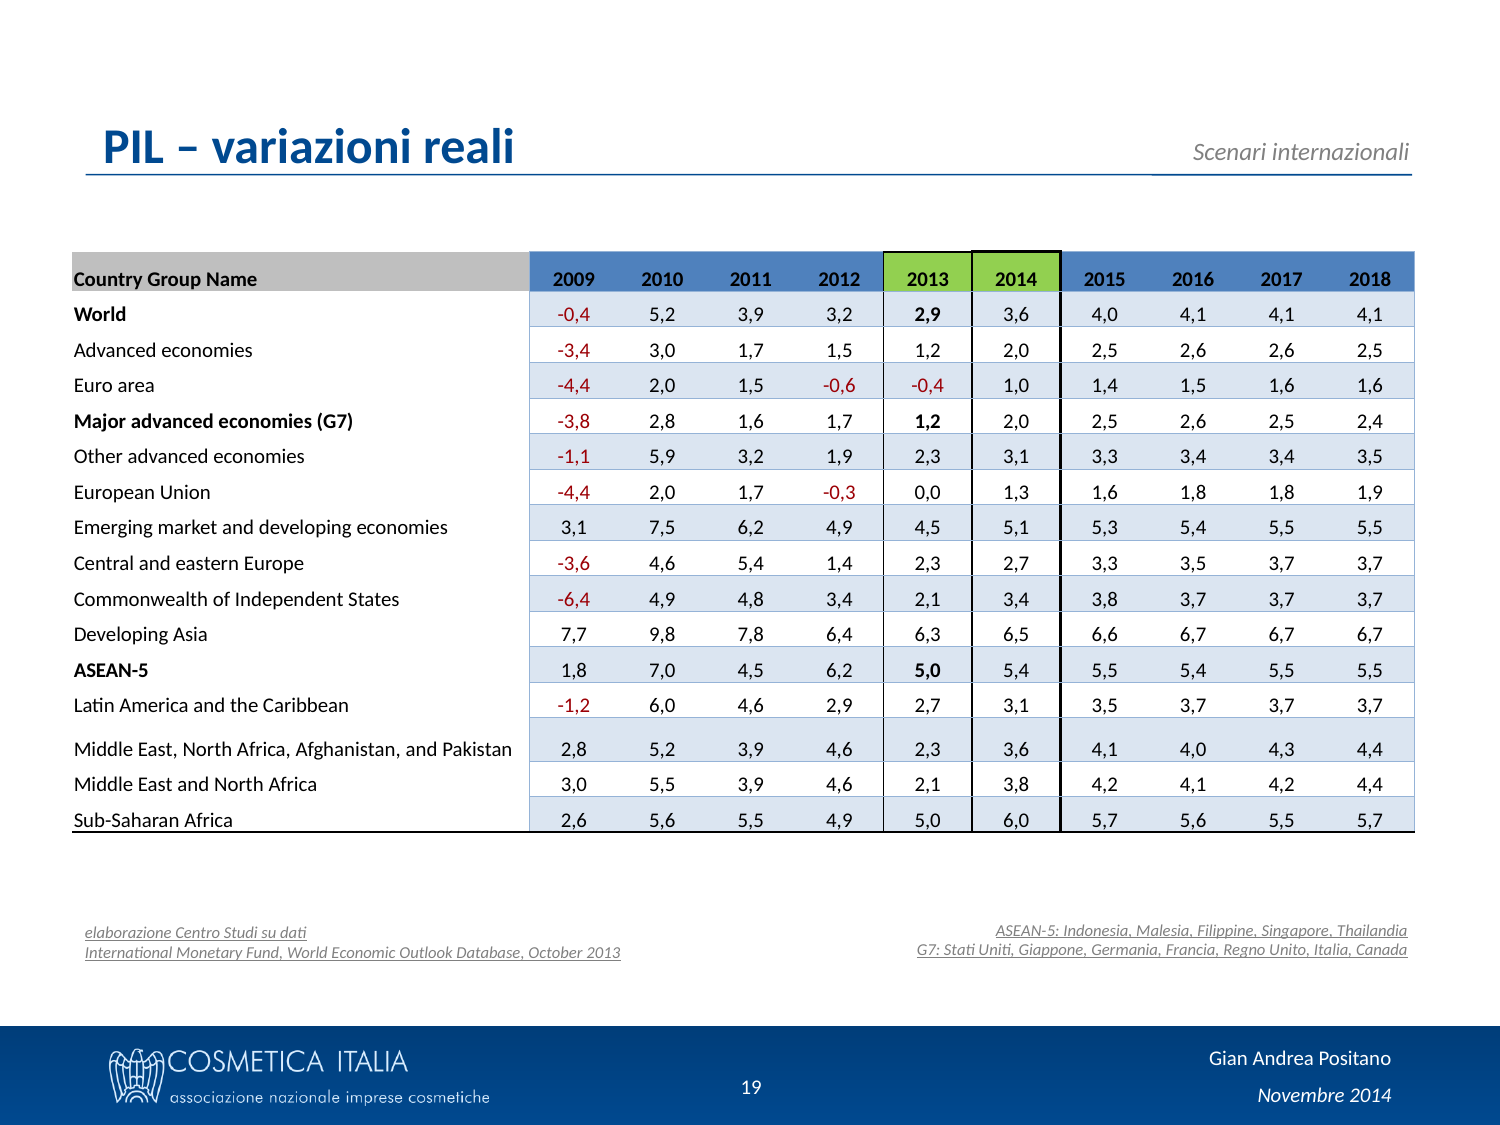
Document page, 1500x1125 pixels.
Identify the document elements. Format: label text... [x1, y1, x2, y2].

table_cell 1,6 [1326, 363, 1414, 398]
table_cell 4,5 [884, 505, 971, 540]
table_cell 4,0 [1149, 718, 1237, 761]
table_cell Emerging market and developing economies [72, 505, 529, 540]
table_cell 3,1 [973, 683, 1059, 717]
table_cell -6,4 [530, 576, 618, 611]
table_cell -1,2 [530, 683, 618, 717]
table_cell 3,0 [530, 762, 618, 796]
table_cell 6,7 [1237, 612, 1326, 646]
table_cell 6,4 [795, 612, 883, 646]
table_cell 5,2 [618, 718, 707, 761]
table_cell 5,4 [1149, 505, 1237, 540]
slide_number 19 [708, 1056, 794, 1117]
table_cell Other advanced economies [72, 434, 529, 469]
table_cell 3,4 [1237, 434, 1326, 469]
table_header 2013 [884, 253, 971, 291]
text_box ASEAN-5: Indonesia, Malesia, Filippine, Singapore, Thailandia G7: Stati Uniti, Giappone, Germania, Francia, Regno Unito, Italia, Canada [866, 911, 1423, 967]
table_cell 2,0 [973, 399, 1059, 433]
table_cell 3,4 [973, 576, 1059, 611]
text_box elaborazione Centro Studi su dati International Monetary Fund, World Economic Outlook Database, October 2013 [70, 914, 767, 970]
table_cell 4,1 [1149, 762, 1237, 796]
table_cell 2,8 [530, 718, 618, 761]
table_cell 3,2 [707, 434, 795, 469]
table_cell Euro area [72, 362, 529, 398]
table_cell 6,2 [795, 647, 883, 682]
table_cell European Union [72, 469, 529, 505]
table_cell 2,1 [884, 576, 971, 611]
table_cell Sub-Saharan Africa [72, 797, 529, 831]
table_header 2015 [1062, 252, 1149, 291]
table_cell 5,4 [707, 541, 795, 575]
table_cell 6,6 [1062, 612, 1149, 646]
table_cell 4,1 [1062, 718, 1149, 761]
table_cell 9,8 [618, 612, 707, 646]
table_cell 1,5 [795, 327, 883, 362]
table_cell 6,5 [973, 612, 1059, 646]
table_cell 1,5 [707, 363, 795, 398]
table_cell 2,0 [973, 327, 1059, 362]
table_cell 2,7 [884, 683, 971, 717]
table_cell 5,0 [884, 797, 971, 831]
table_cell 4,0 [1062, 292, 1149, 326]
table_cell 2,1 [884, 762, 971, 796]
table_cell 7,8 [707, 612, 795, 646]
table_cell 5,5 [1326, 647, 1414, 682]
table_cell 2,5 [1062, 399, 1149, 433]
table_cell 2,6 [530, 797, 618, 831]
table_cell 1,5 [1149, 363, 1237, 398]
table_cell 4,9 [618, 576, 707, 611]
table_cell 5,6 [1149, 797, 1237, 831]
table_cell 5,3 [1062, 505, 1149, 540]
table_cell -1,1 [530, 434, 618, 469]
table_cell 1,4 [795, 541, 883, 575]
table_cell 3,5 [1062, 683, 1149, 717]
table_cell 3,1 [530, 505, 618, 540]
title PIL – variazioni reali [88, 112, 1287, 189]
table_cell 2,6 [1237, 327, 1326, 362]
table_cell 2,6 [1149, 327, 1237, 362]
table_cell 1,2 [884, 399, 971, 433]
table_cell 1,6 [707, 399, 795, 433]
table_cell 5,4 [1149, 647, 1237, 682]
table_cell -0,6 [795, 363, 883, 398]
table_cell 3,7 [1237, 541, 1326, 575]
table_cell 3,4 [795, 576, 883, 611]
table_cell Central and eastern Europe [72, 540, 529, 576]
table_cell 3,9 [707, 292, 795, 326]
table_cell 2,5 [1326, 327, 1414, 362]
table_cell 2,5 [1062, 327, 1149, 362]
table_cell 3,7 [1149, 576, 1237, 611]
table_cell 1,7 [795, 399, 883, 433]
table_cell 2,4 [1326, 399, 1414, 433]
table_cell 3,8 [973, 762, 1059, 796]
table_cell 3,1 [973, 434, 1059, 469]
table_cell -0,3 [795, 470, 883, 504]
table_cell 4,9 [795, 505, 883, 540]
table_cell Developing Asia [72, 611, 529, 647]
table_cell 5,7 [1062, 797, 1149, 831]
table_cell 7,7 [530, 612, 618, 646]
table_cell 7,0 [618, 647, 707, 682]
table_cell 6,2 [707, 505, 795, 540]
table_cell 3,7 [1237, 683, 1326, 717]
table_cell 6,0 [618, 683, 707, 717]
table_header 2010 [618, 252, 707, 291]
table_cell World [72, 291, 529, 327]
table_cell 6,0 [973, 797, 1059, 831]
table_header 2014 [973, 253, 1059, 291]
table_cell 4,6 [795, 718, 883, 761]
table_cell 1,0 [973, 363, 1059, 398]
table_cell 1,2 [884, 327, 971, 362]
table_cell Middle East and North Africa [72, 761, 529, 797]
table_header 2011 [707, 252, 795, 291]
table_cell 1,9 [1326, 470, 1414, 504]
table_cell Advanced economies [72, 327, 529, 362]
table_cell -3,8 [530, 399, 618, 433]
table_cell 4,1 [1237, 292, 1326, 326]
table_cell 1,7 [707, 327, 795, 362]
table_cell 4,3 [1237, 718, 1326, 761]
table_cell 2,9 [795, 683, 883, 717]
table_cell -4,4 [530, 363, 618, 398]
table_header 2018 [1326, 252, 1414, 291]
table_cell 0,0 [884, 470, 971, 504]
table_cell 3,2 [795, 292, 883, 326]
table_cell 5,5 [707, 797, 795, 831]
table_cell 4,8 [707, 576, 795, 611]
table_cell 5,5 [1326, 505, 1414, 540]
table_cell 1,3 [973, 470, 1059, 504]
table_cell 5,5 [1237, 647, 1326, 682]
table_cell 4,6 [618, 541, 707, 575]
table_cell -0,4 [530, 292, 618, 326]
table_cell 3,7 [1237, 576, 1326, 611]
table_header Country Group Name [72, 252, 529, 291]
table_cell 5,9 [618, 434, 707, 469]
table_cell 1,6 [1062, 470, 1149, 504]
table_cell 3,9 [707, 762, 795, 796]
table_cell 1,6 [1237, 363, 1326, 398]
table_cell 3,7 [1326, 541, 1414, 575]
table_header 2017 [1237, 252, 1326, 291]
table_cell 6,3 [884, 612, 971, 646]
table_cell 5,5 [1237, 505, 1326, 540]
table_cell 4,6 [707, 683, 795, 717]
table_cell 2,7 [973, 541, 1059, 575]
table_cell 2,3 [884, 718, 971, 761]
table_cell 3,7 [1326, 683, 1414, 717]
table_cell 5,5 [618, 762, 707, 796]
table_cell -3,6 [530, 541, 618, 575]
table_cell 3,8 [1062, 576, 1149, 611]
table_cell 5,7 [1326, 797, 1414, 831]
table_cell 1,4 [1062, 363, 1149, 398]
table_cell 7,5 [618, 505, 707, 540]
table_cell 2,8 [618, 399, 707, 433]
table_cell 5,5 [1062, 647, 1149, 682]
table_cell 3,7 [1149, 683, 1237, 717]
table_cell 5,2 [618, 292, 707, 326]
table_cell 2,9 [884, 292, 971, 326]
table_cell 5,5 [1237, 797, 1326, 831]
table_cell 4,1 [1149, 292, 1237, 326]
table_cell -0,4 [884, 363, 971, 398]
table_cell 1,8 [1237, 470, 1326, 504]
table_cell 3,5 [1326, 434, 1414, 469]
table_cell -4,4 [530, 470, 618, 504]
table_cell 4,4 [1326, 718, 1414, 761]
table_header 2009 [530, 252, 618, 291]
table_cell Major advanced economies (G7) [72, 398, 529, 434]
table_cell 3,5 [1149, 541, 1237, 575]
table_cell 3,4 [1149, 434, 1237, 469]
table_cell 4,5 [707, 647, 795, 682]
table_cell 1,9 [795, 434, 883, 469]
table_cell Commonwealth of Independent States [72, 576, 529, 611]
table_cell Middle East, North Africa, Afghanistan, and Pakistan [72, 718, 529, 761]
table_cell Latin America and the Caribbean [72, 682, 529, 718]
table_cell 4,4 [1326, 762, 1414, 796]
table_cell 3,6 [973, 718, 1059, 761]
table_cell -3,4 [530, 327, 618, 362]
table_cell 3,3 [1062, 541, 1149, 575]
table_header 2012 [795, 252, 883, 291]
table_cell 1,8 [530, 647, 618, 682]
table_cell 5,0 [884, 647, 971, 682]
table_cell 3,3 [1062, 434, 1149, 469]
table_cell 1,7 [707, 470, 795, 504]
table_cell 4,6 [795, 762, 883, 796]
table_cell 6,7 [1326, 612, 1414, 646]
table_cell 3,9 [707, 718, 795, 761]
table_cell 3,7 [1326, 576, 1414, 611]
table_cell 1,8 [1149, 470, 1237, 504]
table_cell 2,0 [618, 470, 707, 504]
table_cell 3,6 [973, 292, 1059, 326]
table_cell 2,3 [884, 541, 971, 575]
table_cell ASEAN-5 [72, 647, 529, 682]
table_cell 2,0 [618, 363, 707, 398]
table_cell 5,4 [973, 647, 1059, 682]
table_cell 2,6 [1149, 399, 1237, 433]
table_cell 2,5 [1237, 399, 1326, 433]
table_cell 4,1 [1326, 292, 1414, 326]
table_cell 4,2 [1062, 762, 1149, 796]
table_cell 5,1 [973, 505, 1059, 540]
table_cell 3,0 [618, 327, 707, 362]
table_cell 4,9 [795, 797, 883, 831]
table_cell 5,6 [618, 797, 707, 831]
table_header 2016 [1149, 252, 1237, 291]
table_cell 2,3 [884, 434, 971, 469]
table_cell 6,7 [1149, 612, 1237, 646]
table_cell 4,2 [1237, 762, 1326, 796]
